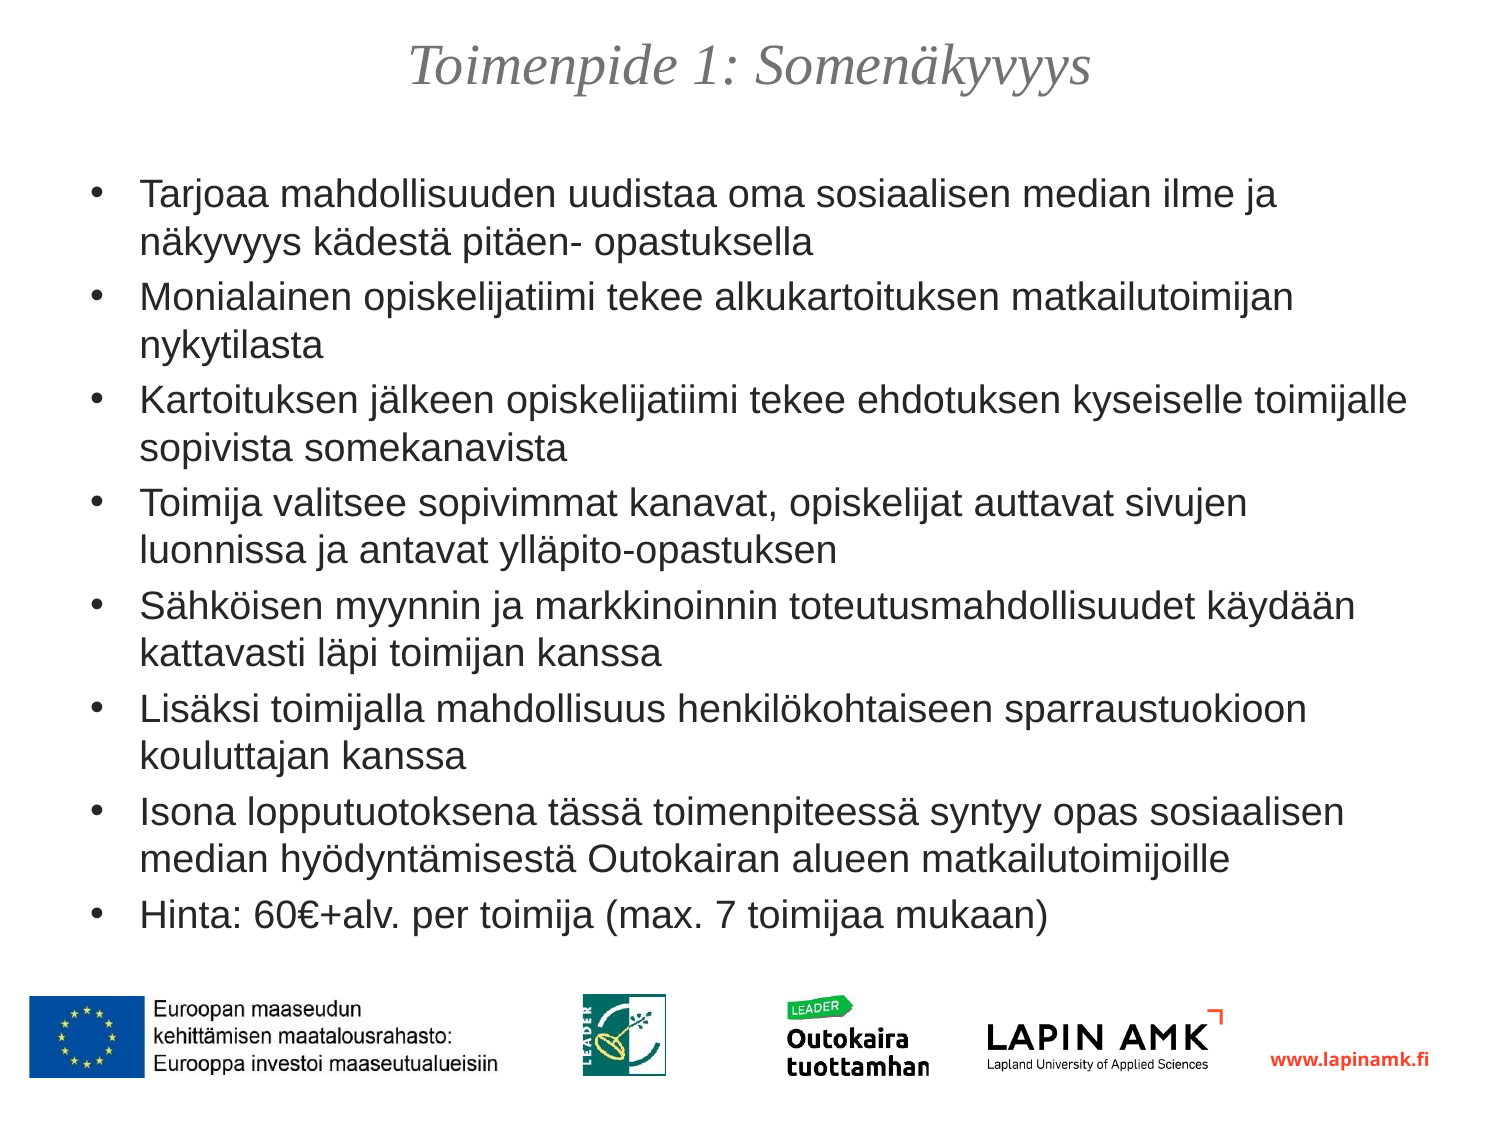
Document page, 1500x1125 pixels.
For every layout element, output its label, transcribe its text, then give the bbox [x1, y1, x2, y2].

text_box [29, 994, 929, 1078]
picture [950, 986, 1249, 1100]
list Tarjoaa mahdollisuuden uudistaa oma sosiaalisen median ilme ja näkyvyys kädestä pitäen- opastuksella Monialainen opiskelijatiimi tekee alkukartoituksen matkailutoimijan nykytilasta Kartoituksen jälkeen opiskelijatiimi tekee ehdotuksen kyseiselle toimijalle sopivista somekanavista Toimija valitsee sopivimmat kanavat, opiskelijat auttavat sivujen luonnissa ja antavat ylläpito-opastuksen Sähköisen myynnin ja markkinoinnin toteutusmahdollisuudet käydään kattavasti läpi toimijan kanssa Lisäksi toimijalla mahdollisuus henkilökohtaiseen sparraustuokioon kouluttajan kanssa Isona lopputuotoksena tässä toimenpiteessä syntyy opas sosiaalisen median hyödyntämisestä Outokairan alueen matkailutoimijoille Hinta: 60€+alv. per toimija (max. 7 toimijaa mukaan) [75, 160, 1425, 963]
subtitle Toimenpide 1: Somenäkyvyys [75, 18, 1425, 149]
